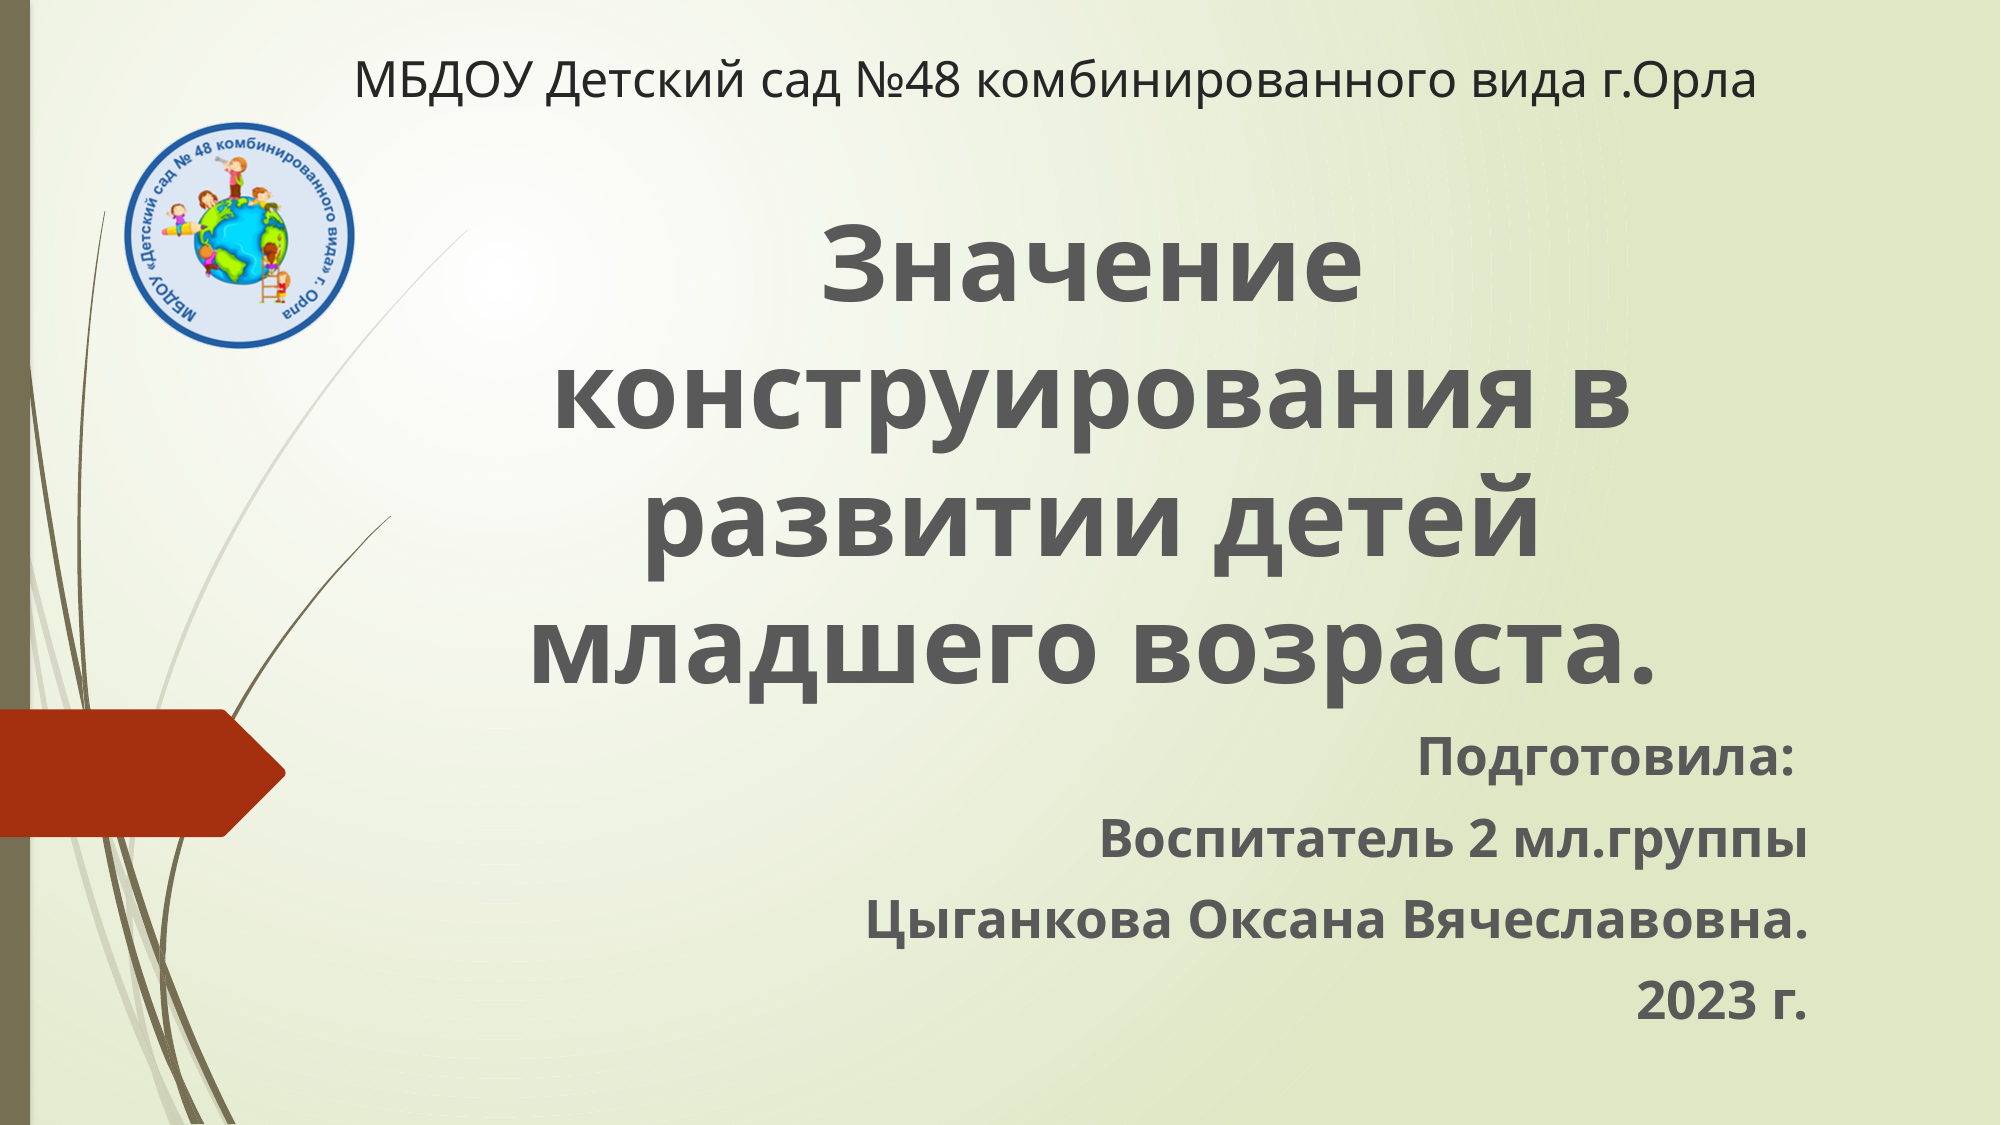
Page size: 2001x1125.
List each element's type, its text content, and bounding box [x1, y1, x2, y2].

picture [112, 115, 362, 356]
title МБДОУ Детский сад №48 комбинированного вида г.Орла [338, 34, 1902, 116]
subtitle Значение конструирования в развитии детей младшего возраста. Подготовила: Воспитатель 2 мл.группы Цыганкова Оксана Вячеславовна. 2023 г. [361, 187, 1824, 1041]
